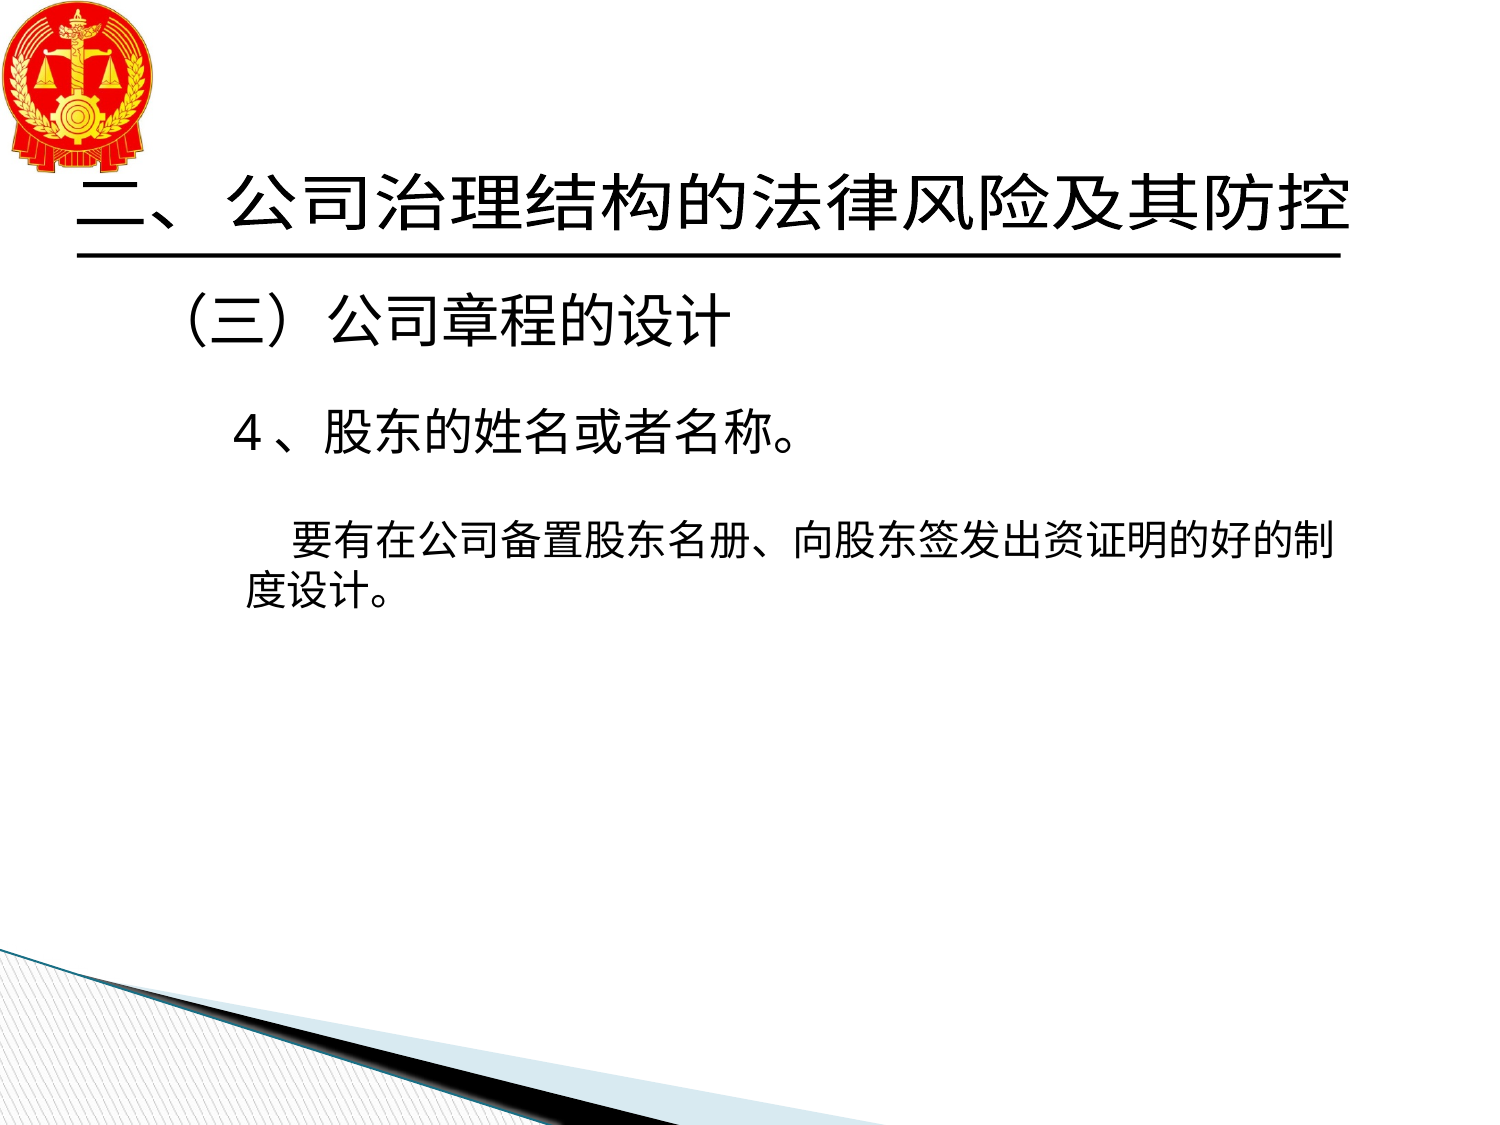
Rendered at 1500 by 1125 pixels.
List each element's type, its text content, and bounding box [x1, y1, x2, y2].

text_box 4、股东的姓名或者名称。 [218, 392, 1353, 468]
picture [0, 0, 156, 175]
text_box （三）公司章程的设计 [135, 276, 1152, 362]
text_box 要有在公司备置股东名册、向股东签发出资证明的好的制度设计。 [230, 506, 1365, 622]
